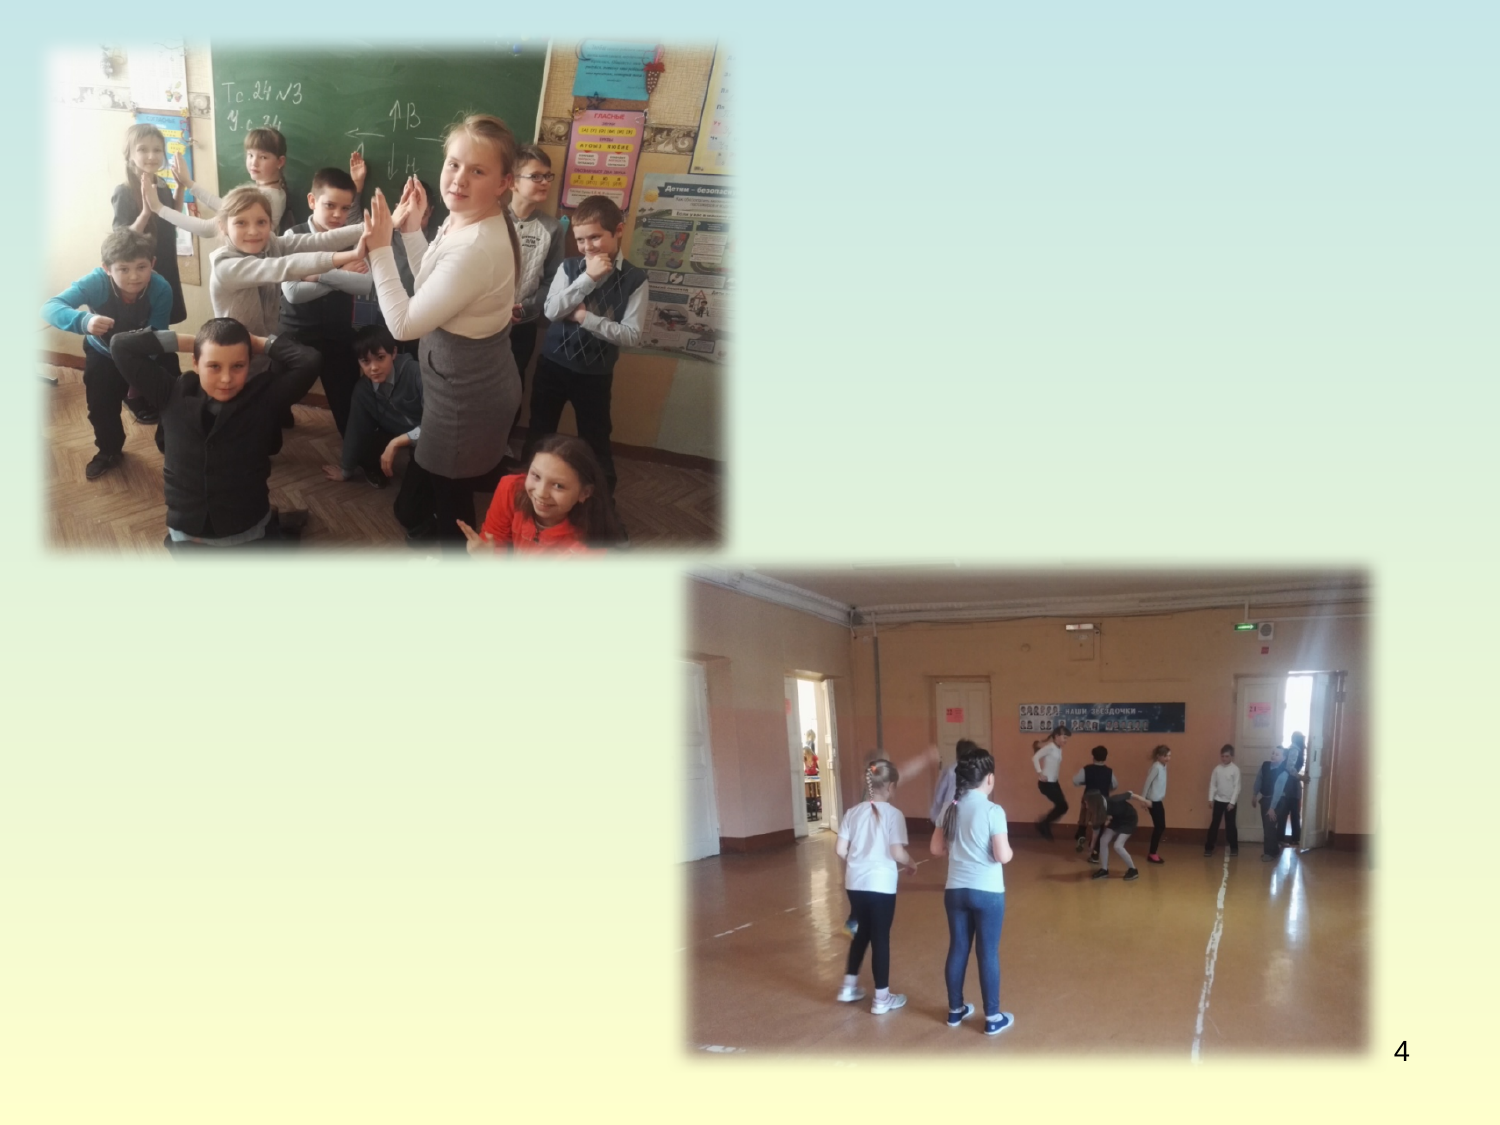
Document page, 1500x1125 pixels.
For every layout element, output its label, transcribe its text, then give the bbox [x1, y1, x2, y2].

picture [29, 30, 1389, 1073]
slide_number 4 [1074, 1024, 1426, 1103]
